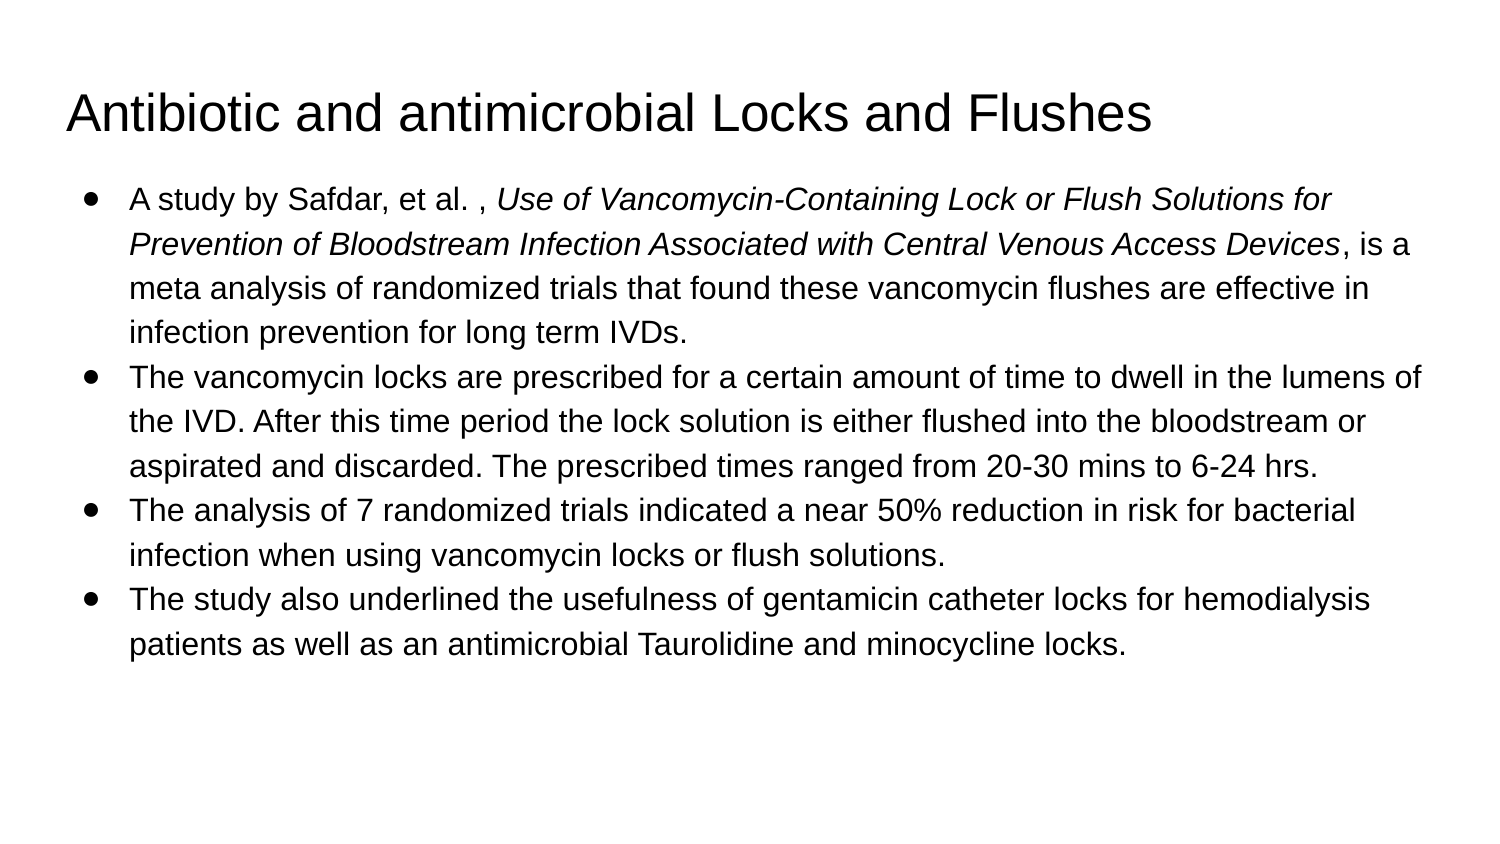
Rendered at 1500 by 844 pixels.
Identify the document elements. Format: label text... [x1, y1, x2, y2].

title Antibiotic and antimicrobial Locks and Flushes [51, 63, 1449, 157]
list A study by Safdar, et al. , Use of Vancomycin-Containing Lock or Flush Solutions for Prevention of Bloodstream Infection Associated with Central Venous Access Devices, is a meta analysis of randomized trials that found these vancomycin flushes are effective in infection prevention for long term IVDs. The vancomycin locks are prescribed for a certain amount of time to dwell in the lumens of the IVD. After this time period the lock solution is either flushed into the bloodstream or aspirated and discarded. The prescribed times ranged from 20-30 mins to 6-24 hrs. The analysis of 7 randomized trials indicated a near 50% reduction in risk for bacterial infection when using vancomycin locks or flush solutions. The study also underlined the usefulness of gentamicin catheter locks for hemodialysis patients as well as an antimicrobial Taurolidine and minocycline locks. [51, 157, 1449, 718]
